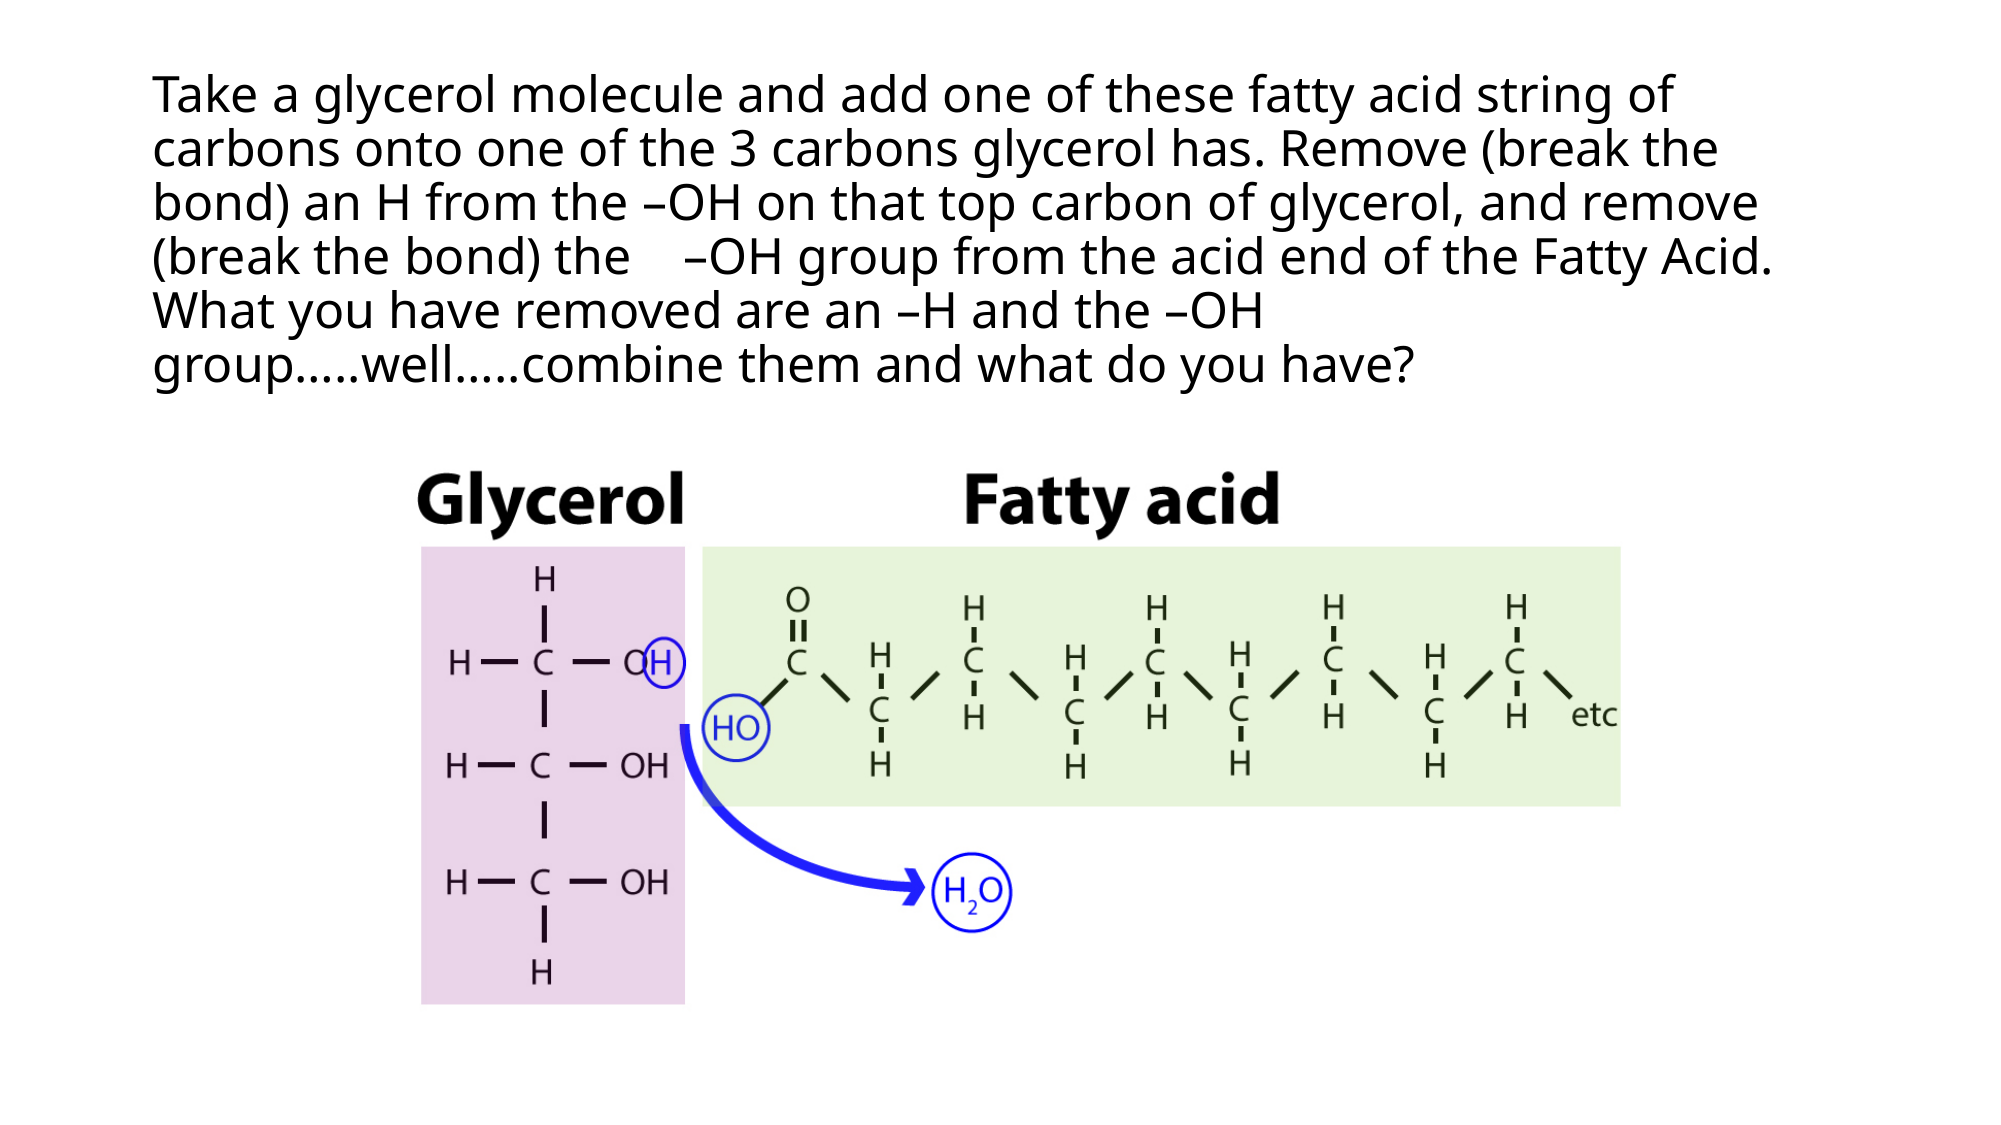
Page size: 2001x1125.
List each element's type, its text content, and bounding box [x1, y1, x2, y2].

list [312, 426, 1631, 1022]
title Take a glycerol molecule and add one of these fatty acid string of carbons onto one of the 3 carbons glycerol has. Remove (break the bond) an H from the –OH on that top carbon of glycerol, and remove (break the bond) the –OH group from the acid end of the Fatty Acid. What you have removed are an –H and the –OH group…..well…..combine them and what do you have? [137, 59, 1863, 404]
